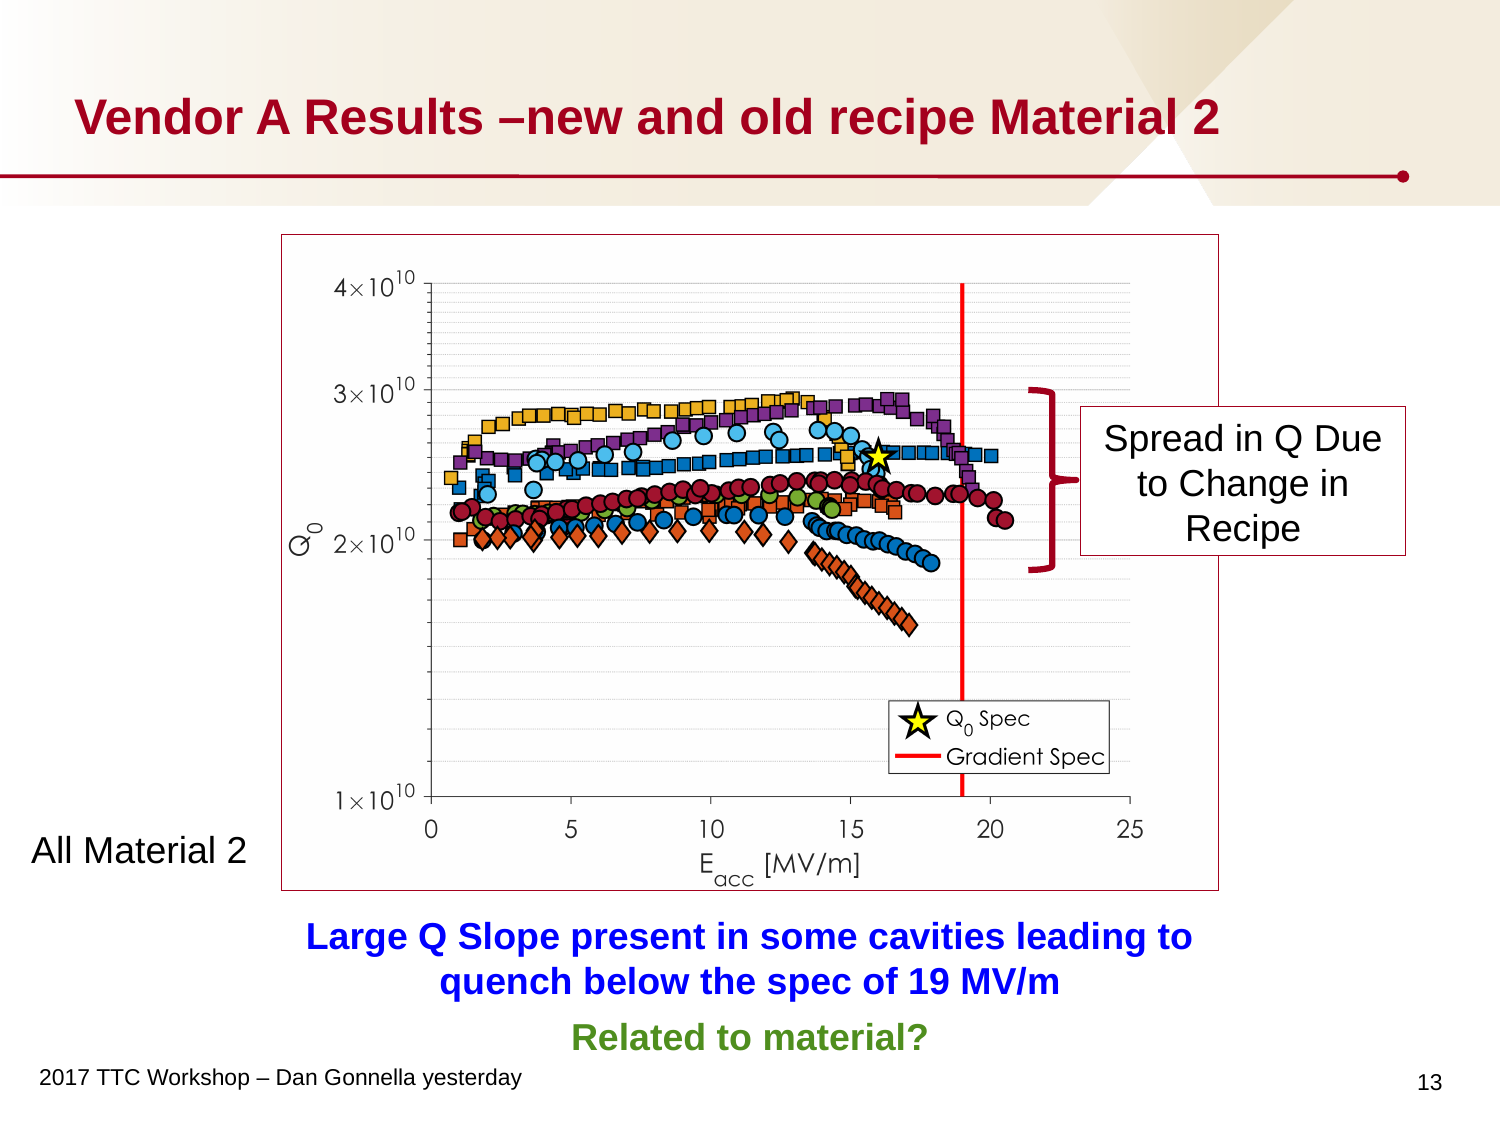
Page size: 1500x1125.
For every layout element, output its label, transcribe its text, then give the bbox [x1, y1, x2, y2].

picture [0, 0, 1500, 206]
text_box All Material 2 [16, 818, 269, 879]
picture [280, 234, 1219, 891]
text_box Large Q Slope present in some cavities leading to quench below the spec of 19 MV/m [278, 904, 1222, 1005]
footer 2017 TTC Workshop – Dan Gonnella yesterday [24, 1054, 702, 1107]
text_box Related to material? [278, 1005, 1222, 1066]
text_box Spread in Q Due to Change in Recipe [1223, 406, 1406, 556]
title Vendor A Results –new and old recipe Material 2 [74, 21, 1404, 145]
slide_number 13 [1405, 1036, 1458, 1125]
